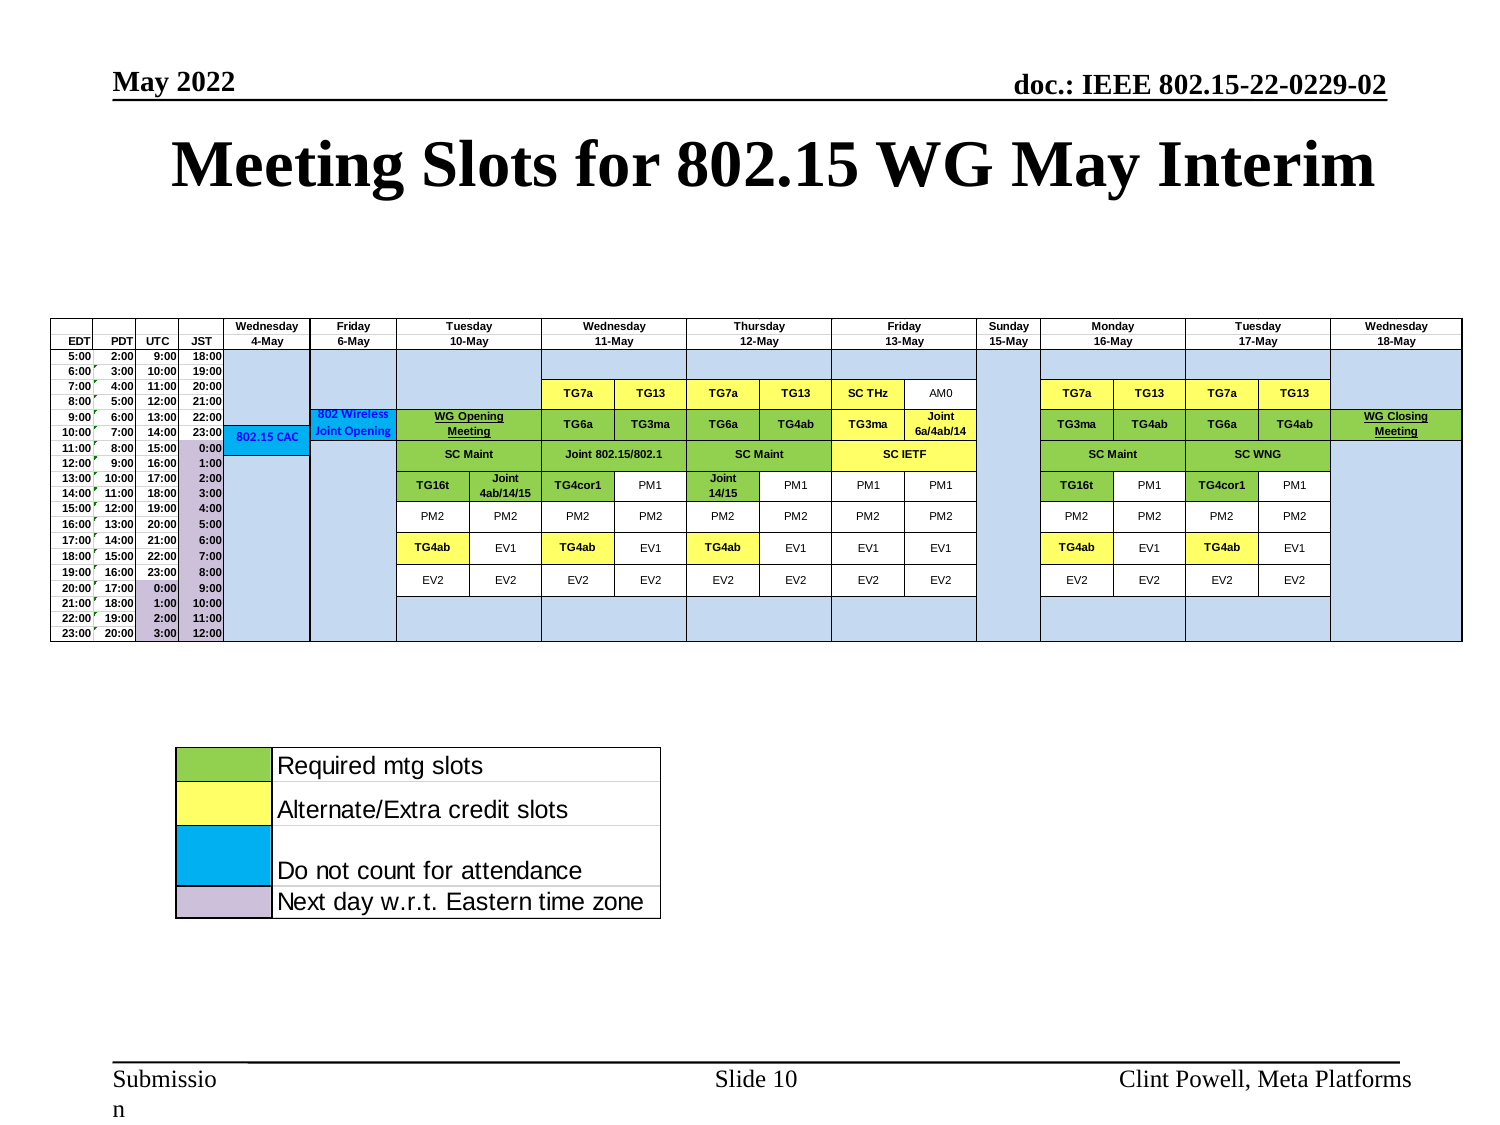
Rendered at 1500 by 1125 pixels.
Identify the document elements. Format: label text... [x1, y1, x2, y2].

text_box Meeting Slots for 802.15 WG May Interim [112, 97, 1438, 222]
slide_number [112, 62, 375, 98]
footer Clint Powell, Meta Platforms [900, 1062, 1413, 1093]
slide_number Slide 10 [712, 1062, 800, 1093]
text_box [175, 746, 662, 919]
picture [49, 318, 1463, 643]
